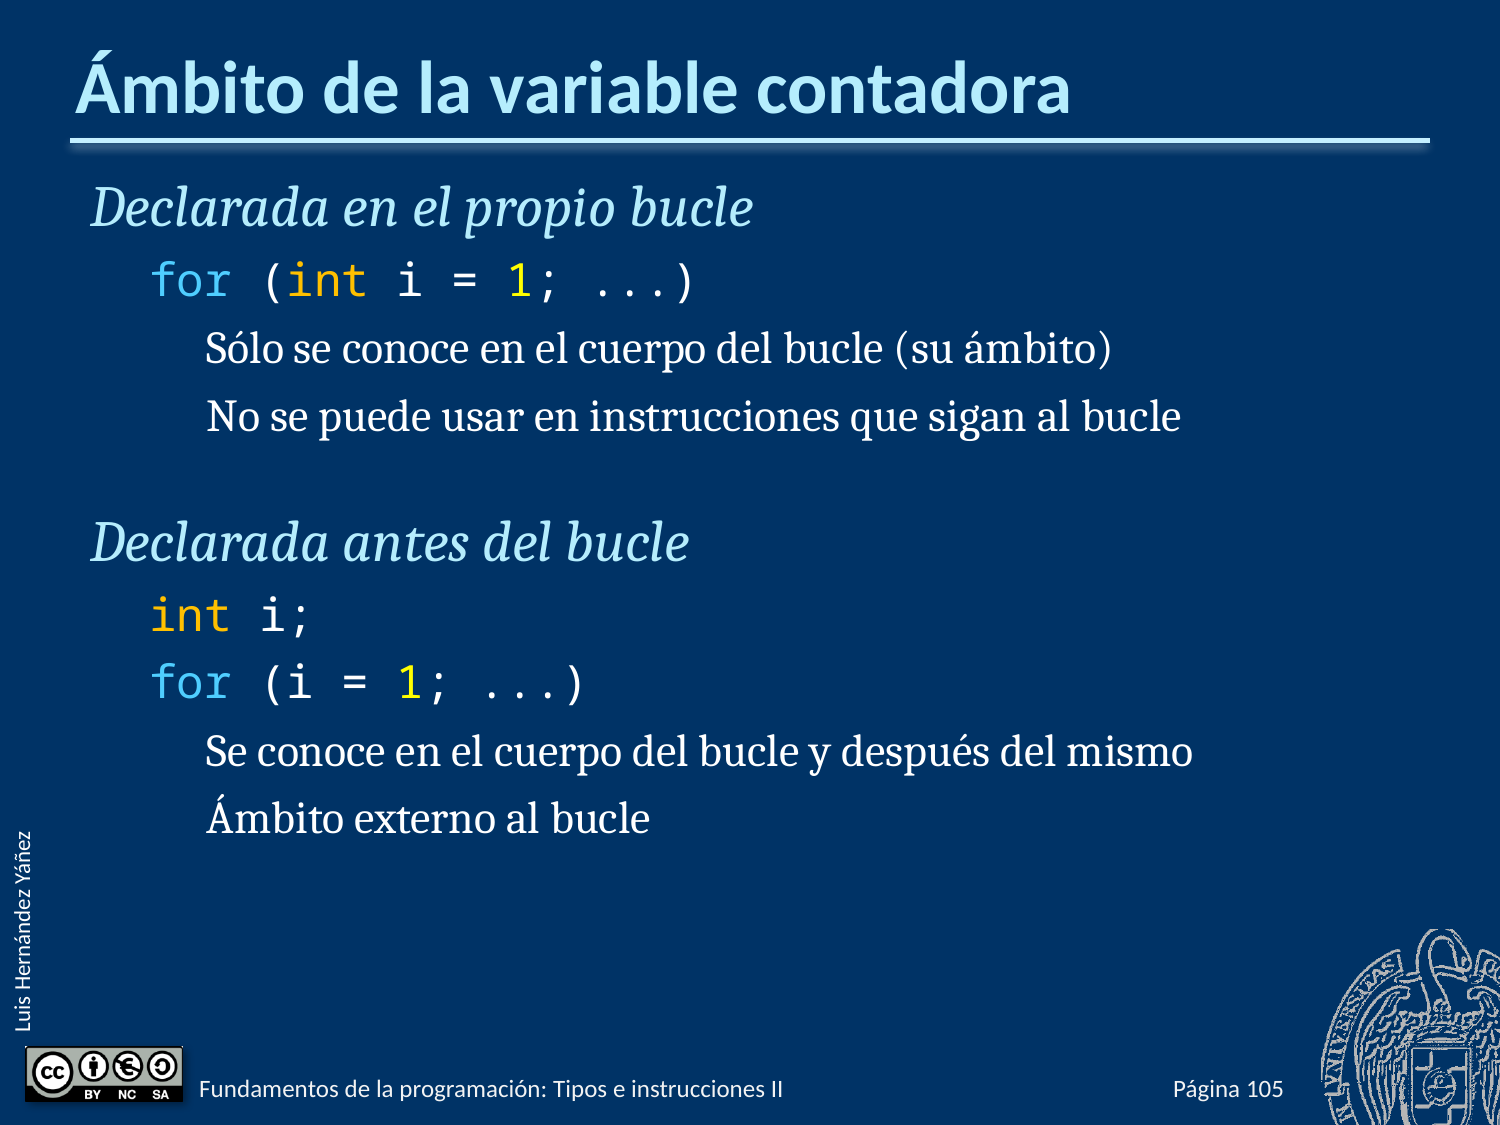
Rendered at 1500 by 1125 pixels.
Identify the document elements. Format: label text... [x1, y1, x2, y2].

footer Fundamentos de la programación: Tipos e instrucciones II [199, 1042, 1114, 1103]
title Ámbito de la variable contadora [75, 46, 1425, 129]
picture [1321, 929, 1500, 1125]
list Declarada en el propio bucle for (int i = 1; ...) Sólo se conoce en el cuerpo del bucle (su ámbito) No se puede usar en instrucciones que sigan al bucle Declarada antes del bucle int i; for (i = 1; ...) Se conoce en el cuerpo del bucle y después del mismo Ámbito externo al bucle [75, 160, 1447, 1000]
slide_number Página 329 [1136, 1042, 1285, 1103]
picture [25, 1046, 183, 1102]
